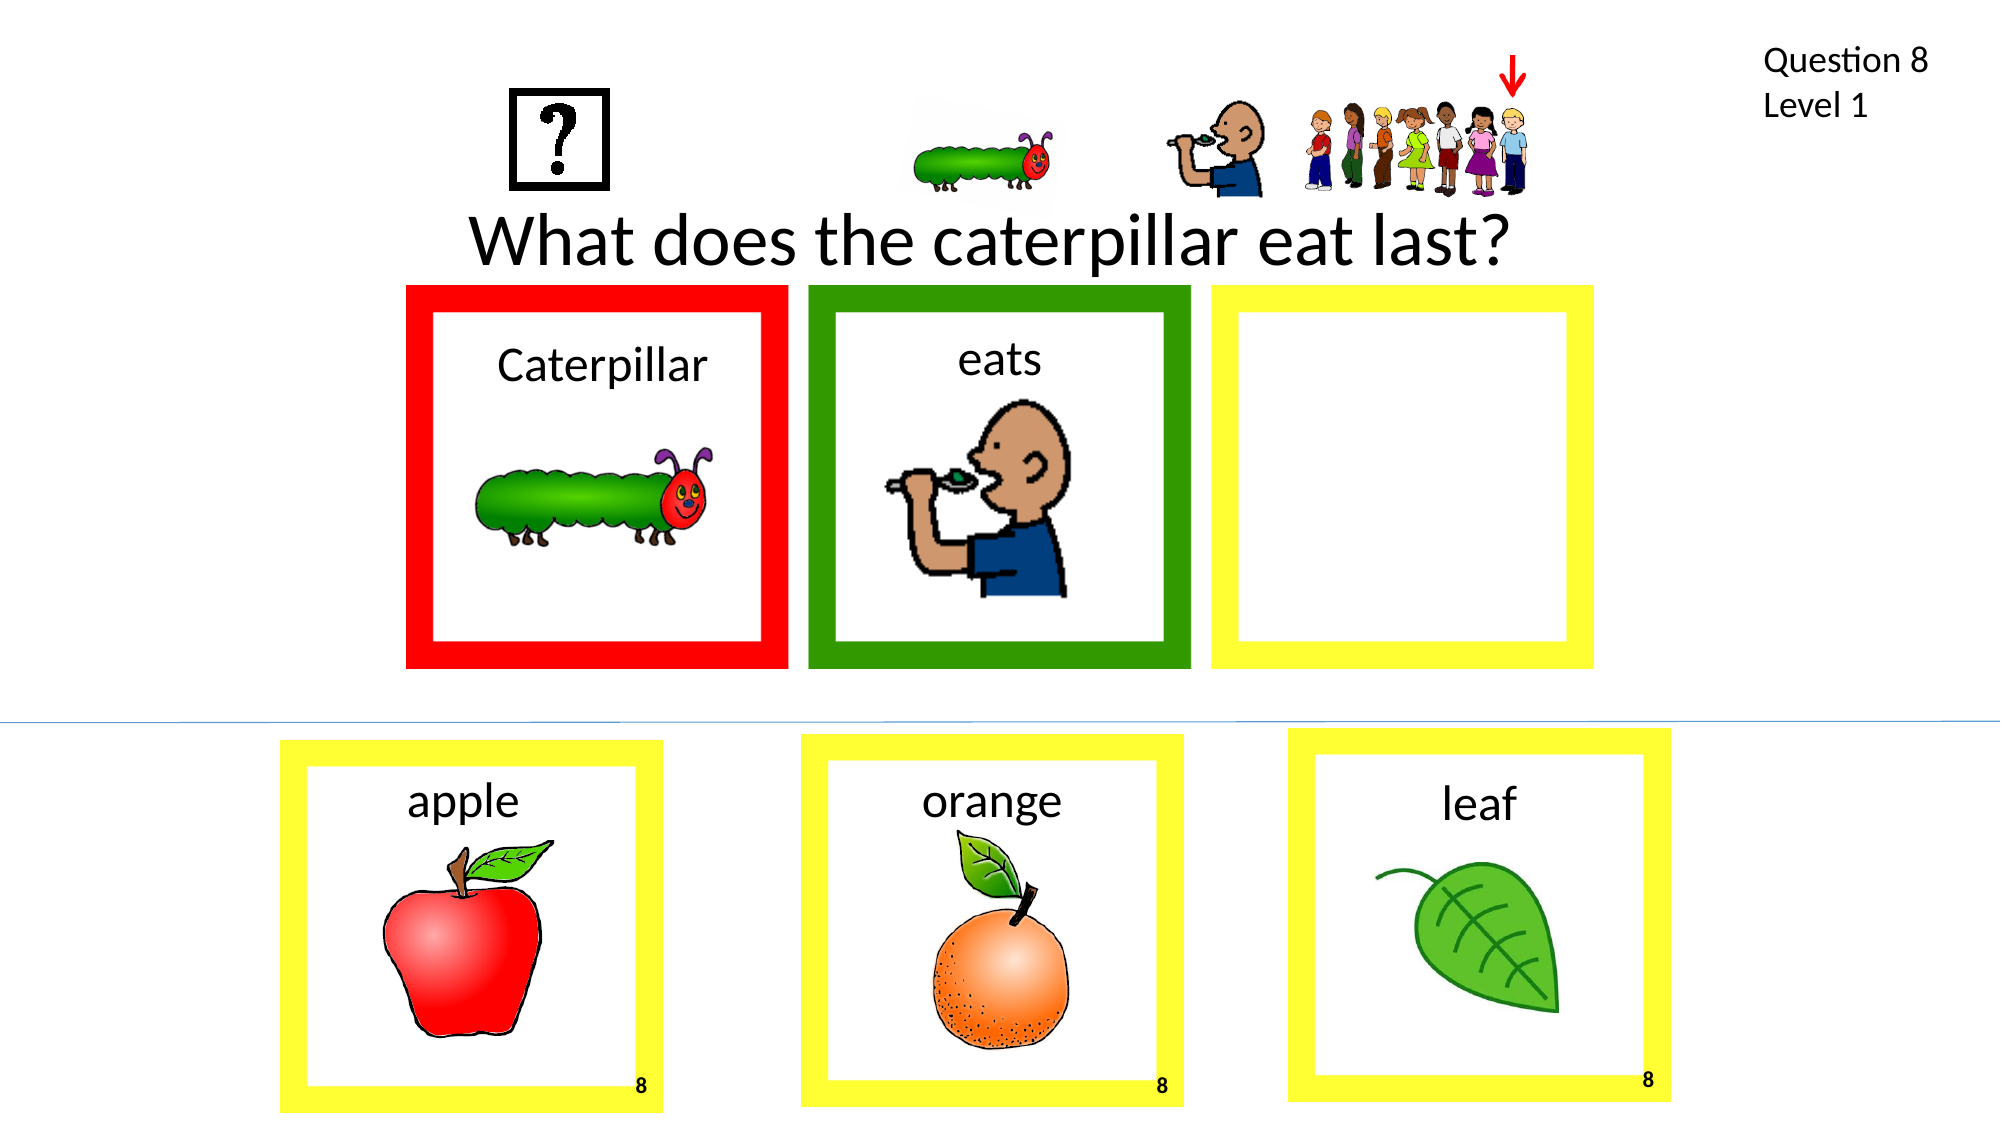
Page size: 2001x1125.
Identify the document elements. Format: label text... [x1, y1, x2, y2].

picture [801, 734, 1184, 1107]
picture [485, 77, 631, 198]
picture [1288, 728, 1671, 1102]
picture [280, 740, 663, 1113]
text_box What does the caterpillar eat last? [453, 183, 1546, 285]
text_box Question 8 Level 1 [1748, 27, 1945, 133]
picture [406, 285, 1594, 669]
picture [898, 95, 1068, 219]
picture [1141, 55, 1535, 208]
